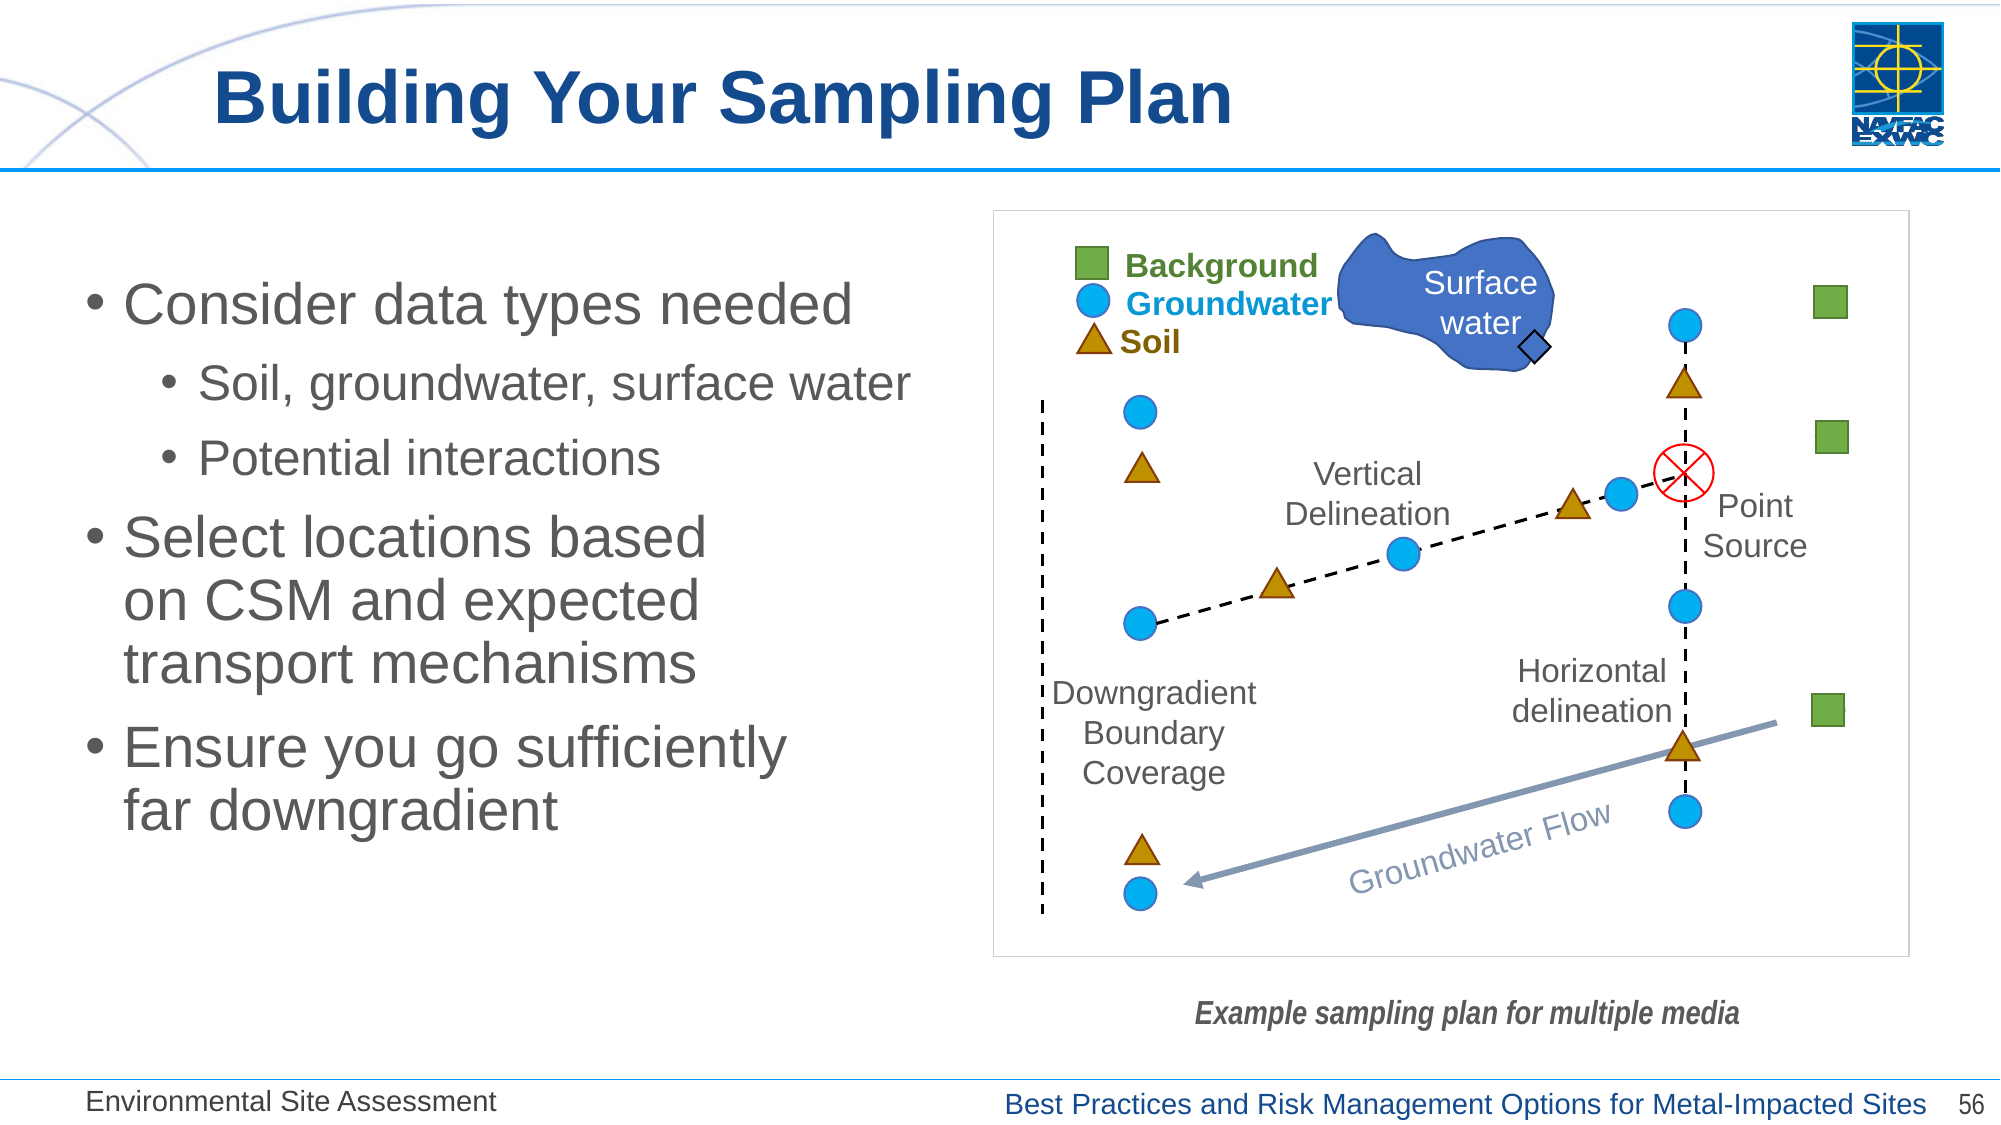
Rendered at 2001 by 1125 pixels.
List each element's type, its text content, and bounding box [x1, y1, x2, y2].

list Consider data types needed Soil, groundwater, surface water Potential interactions Select locations based on CSM and expected transport mechanisms Ensure you go sufficiently far downgradient [70, 266, 931, 981]
list Environmental Site Assessment [70, 1080, 746, 1125]
text_box Example sampling plan for multiple media [1124, 983, 1812, 1074]
title Building Your Sampling Plan [198, 51, 1638, 142]
slide_number 56 [1934, 1080, 2000, 1125]
picture [0, 4, 2000, 168]
text_box [992, 209, 1910, 957]
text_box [999, 228, 1892, 981]
